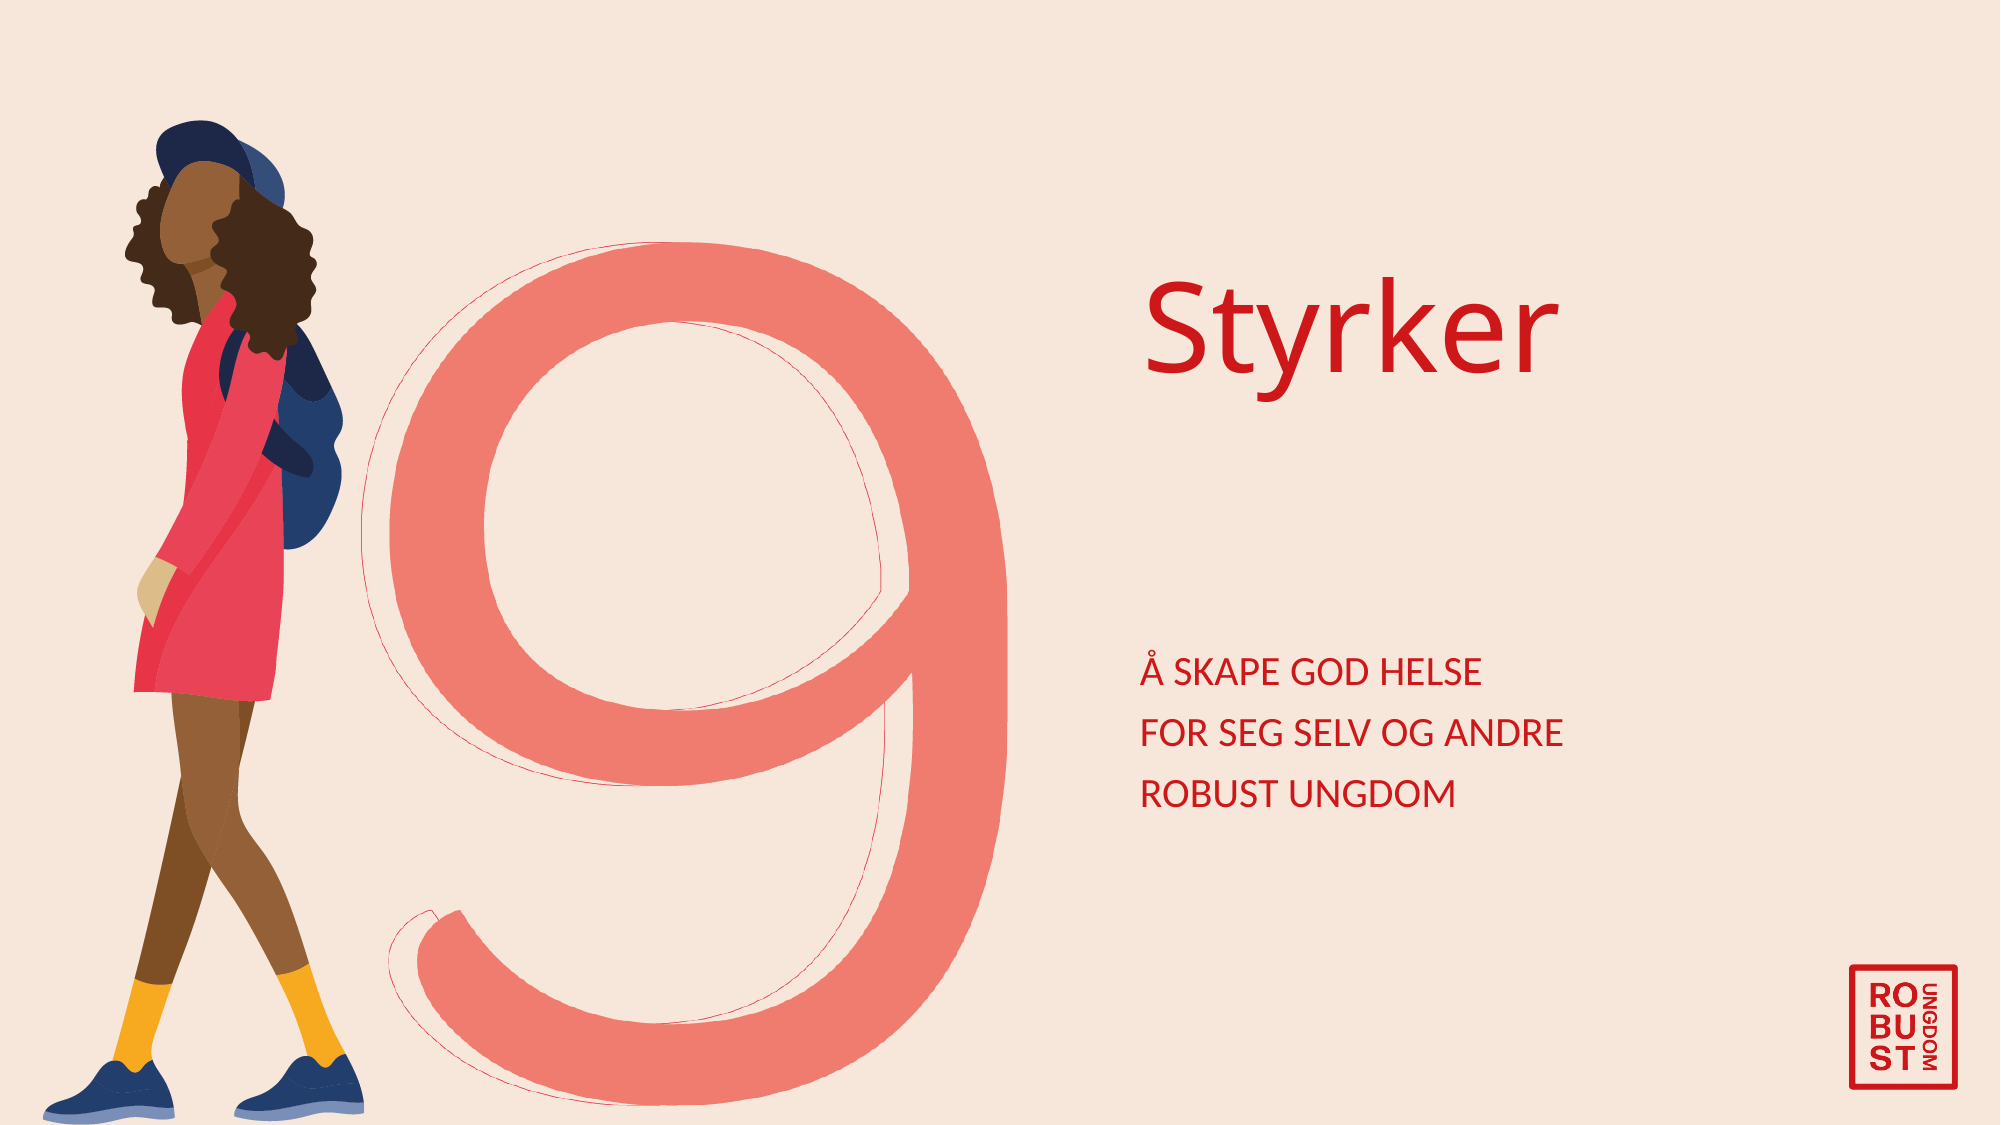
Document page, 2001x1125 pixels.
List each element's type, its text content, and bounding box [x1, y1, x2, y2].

picture [1849, 964, 1958, 1090]
title Styrker [1128, 257, 1926, 667]
picture [42, 120, 1008, 1125]
text_box Å SKAPE GOD HELSE FOR SEG SELV OG ANDRE ROBUST UNGDOM [1128, 583, 1782, 823]
